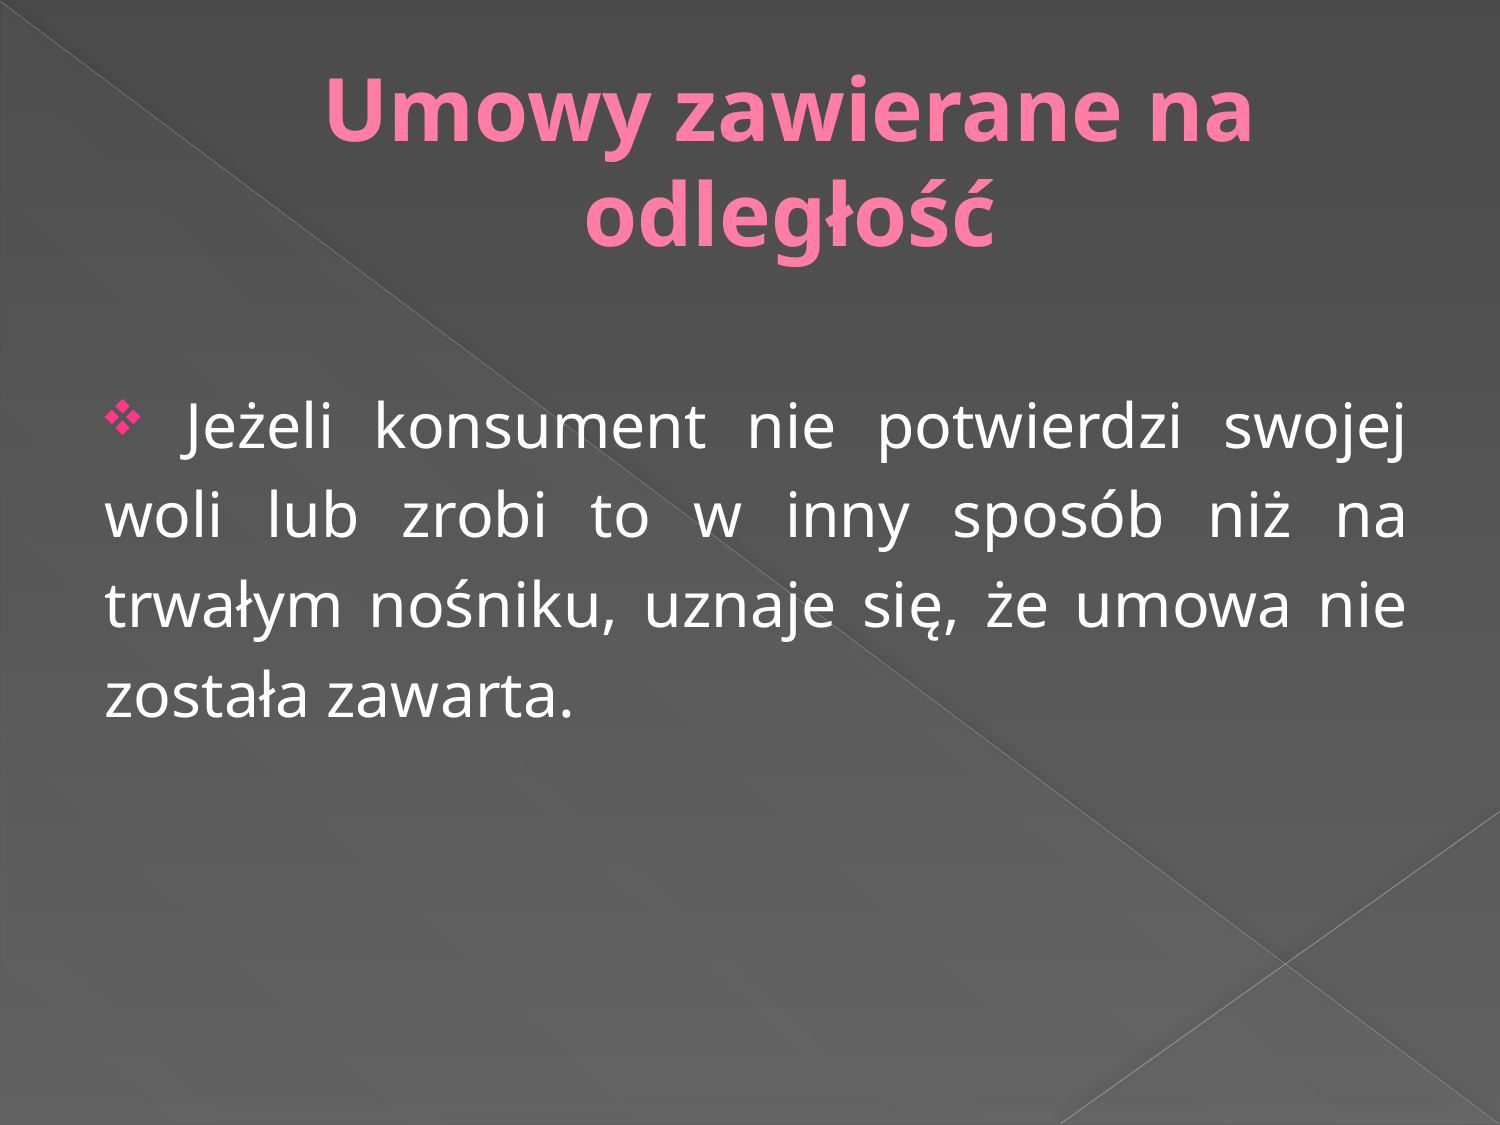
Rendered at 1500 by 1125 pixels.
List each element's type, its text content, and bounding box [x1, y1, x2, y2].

title Umowy zawierane na odległość [75, 43, 1425, 274]
list Jeżeli konsument nie potwierdzi swojej woli lub zrobi to w inny sposób niż na trwałym nośniku, uznaje się, że umowa nie została zawarta. [75, 363, 1425, 1059]
